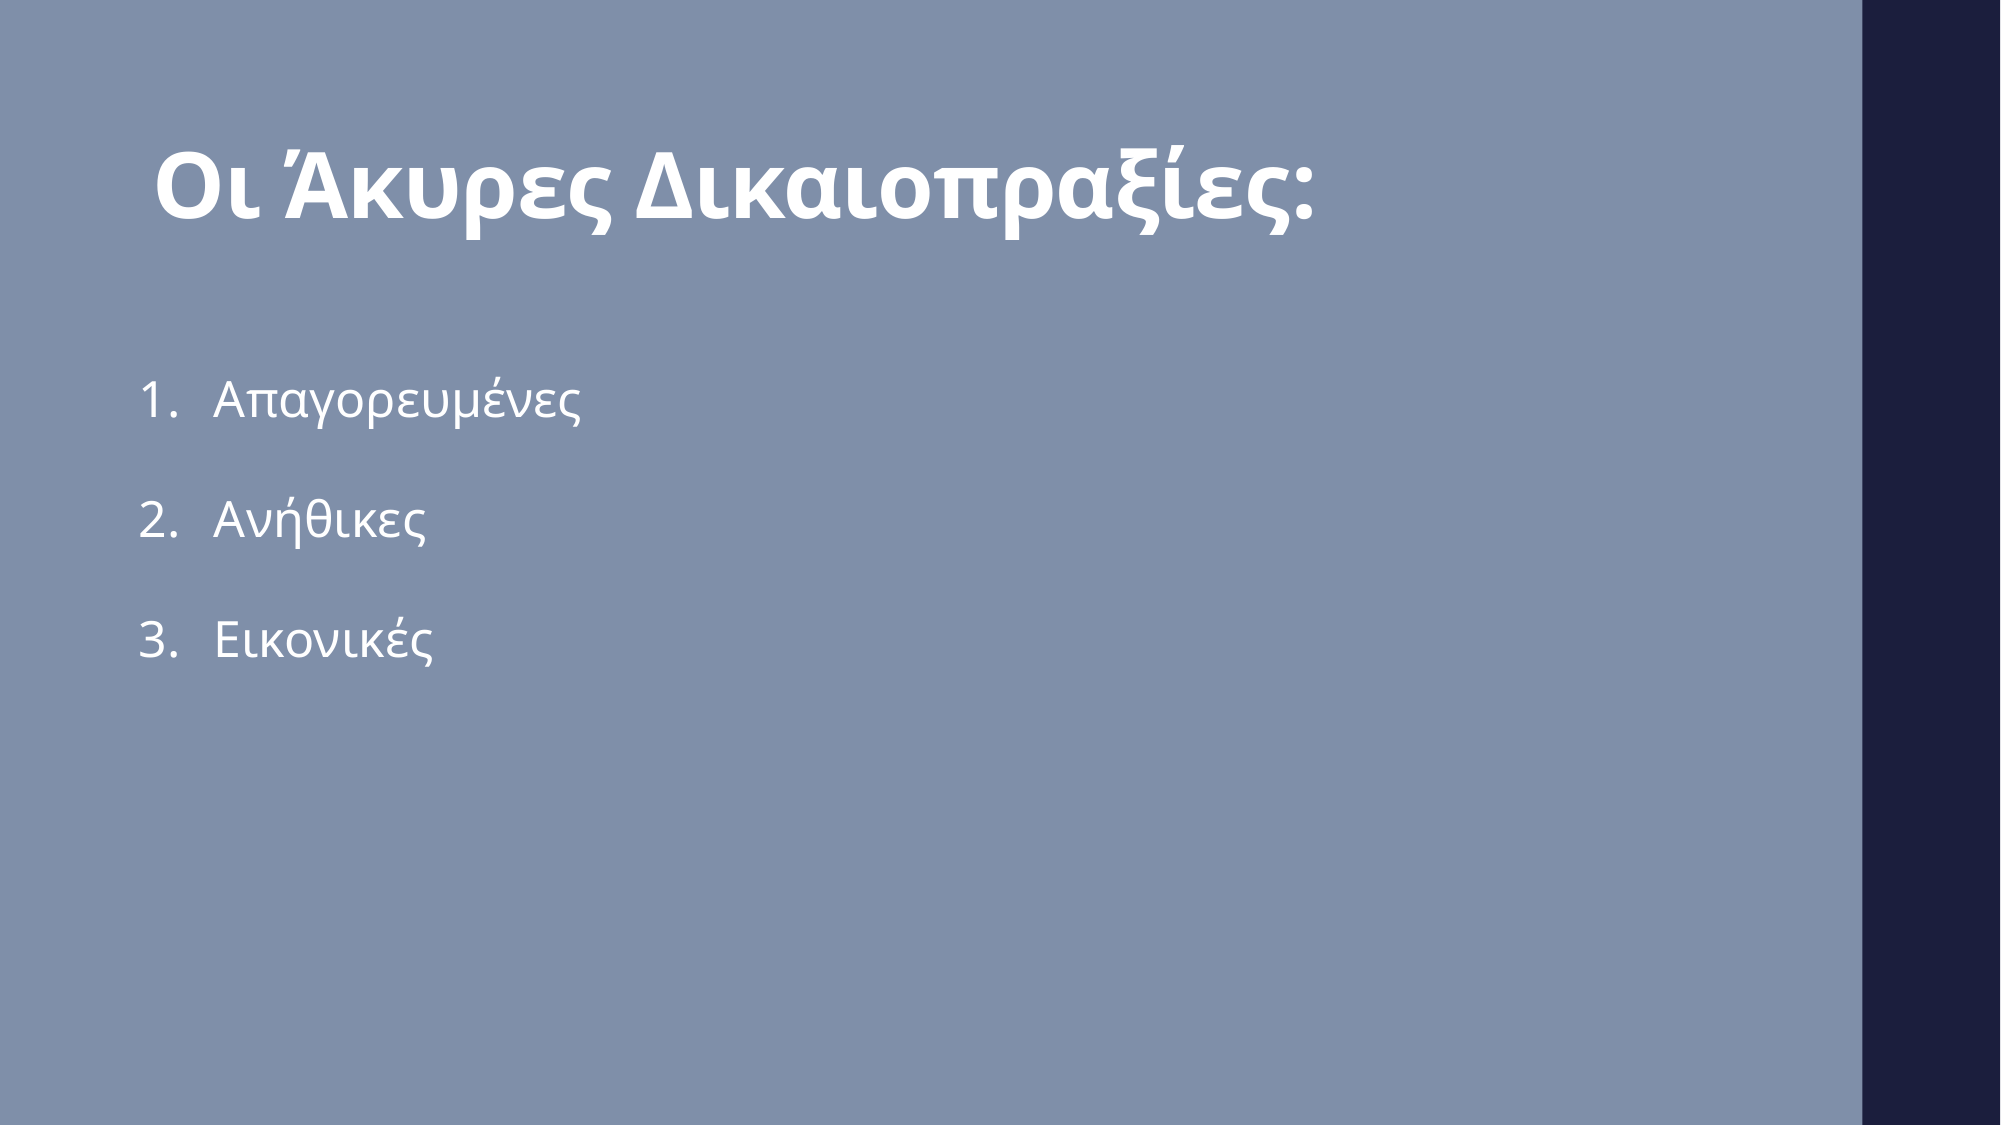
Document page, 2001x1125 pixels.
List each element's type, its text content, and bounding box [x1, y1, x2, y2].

title Οι Άκυρες Δικαιοπραξίες: [137, 28, 1667, 247]
text_box Απαγορευμένες Ανήθικες Εικονικές [124, 310, 1785, 771]
